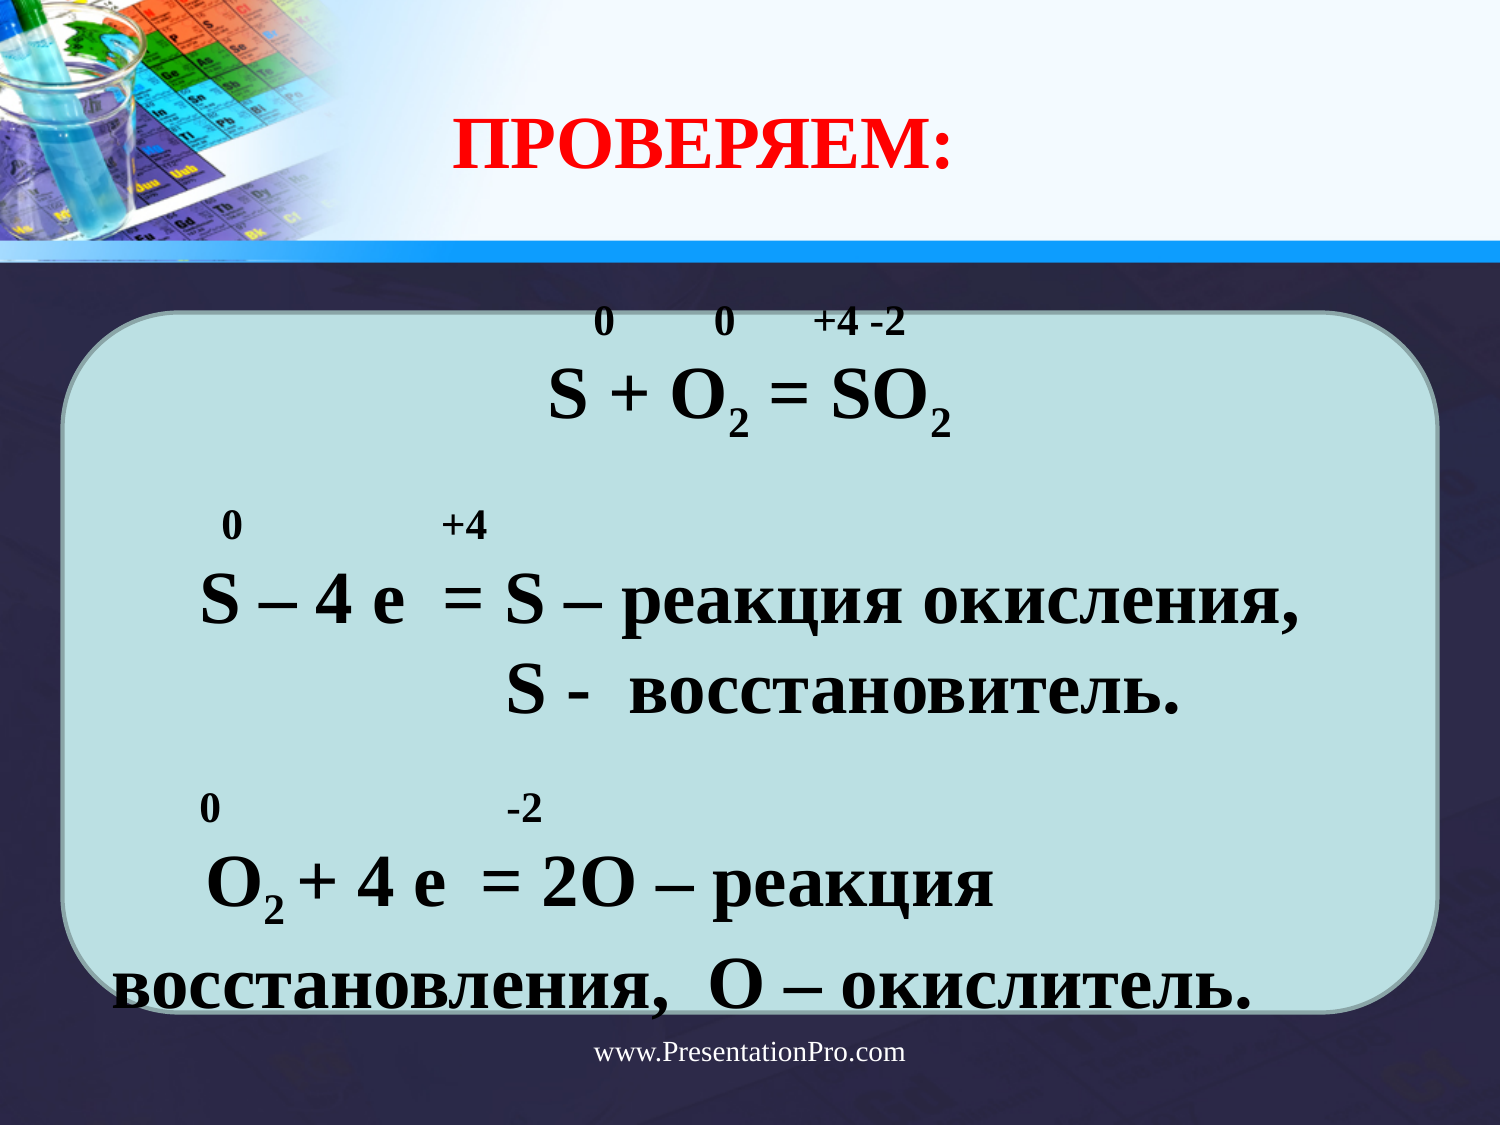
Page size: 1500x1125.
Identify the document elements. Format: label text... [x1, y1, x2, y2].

text_box 0 0 +4 -2 S + O2 = SO2 0 +4 S – 4 e = S – реакция окисления, S - восстановитель. 0 -2 O2 + 4 e = 2O – реакция восстановления, О – окислитель. [60, 310, 1440, 1015]
picture [0, 0, 1500, 1125]
footer www.PresentationPro.com [512, 1024, 988, 1103]
title ПРОВЕРЯЕМ: [437, 44, 1426, 233]
